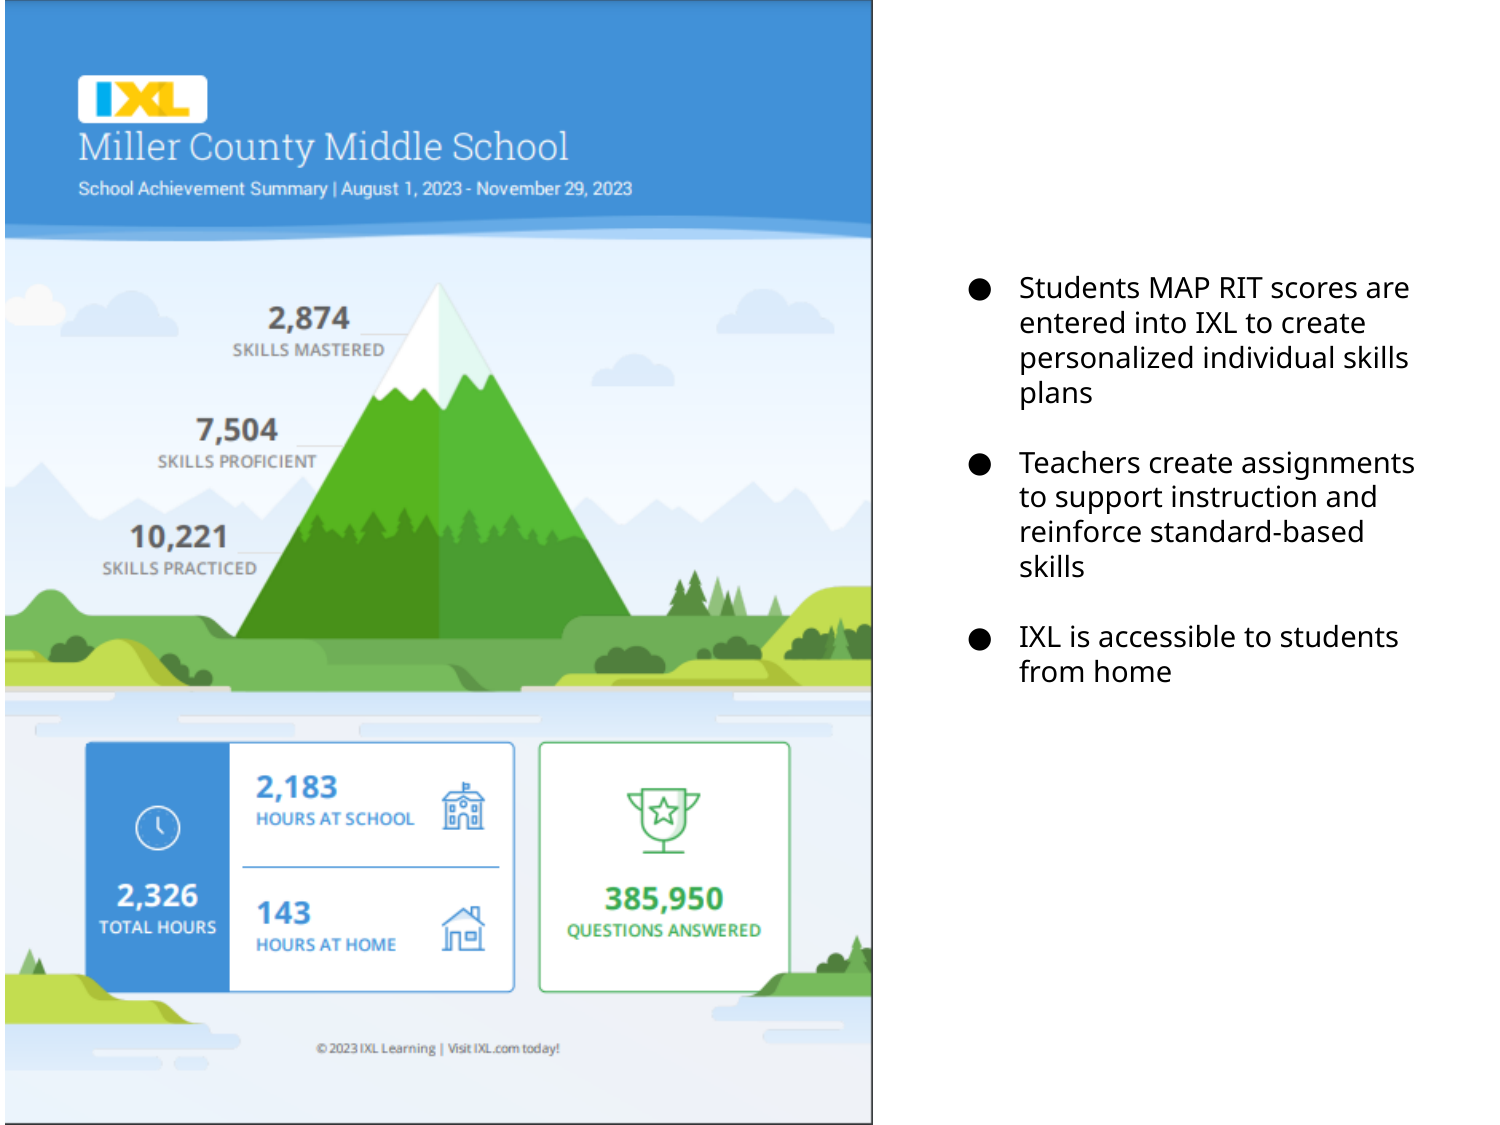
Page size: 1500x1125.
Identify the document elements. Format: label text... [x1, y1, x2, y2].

text_box Students MAP RIT scores are entered into IXL to create personalized individual skills plans Teachers create assignments to support instruction and reinforce standard-based skills IXL is accessible to students from home [929, 254, 1454, 704]
picture [5, 0, 873, 1125]
